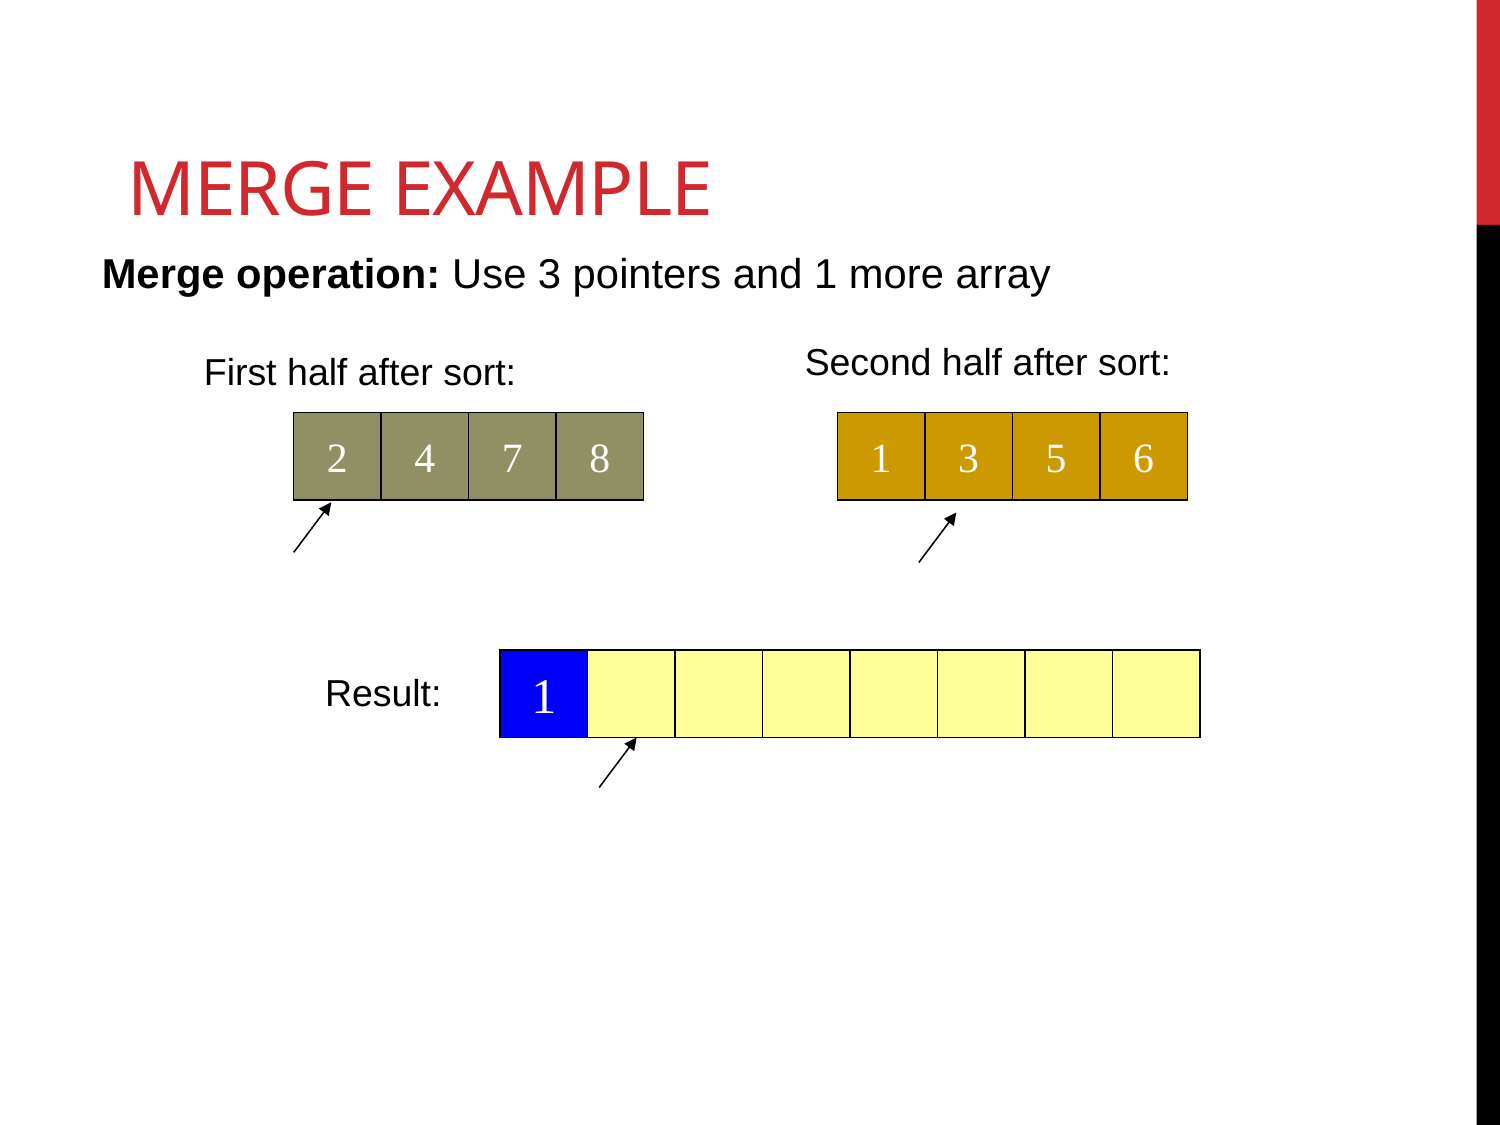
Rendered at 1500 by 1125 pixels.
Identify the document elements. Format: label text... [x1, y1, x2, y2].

text_box [599, 737, 637, 788]
text_box 6 [1099, 412, 1188, 500]
text_box 5 [1012, 412, 1099, 500]
text_box [674, 649, 762, 738]
text_box 1 [499, 649, 587, 738]
text_box 3 [924, 412, 1012, 500]
text_box [918, 512, 957, 563]
text_box 1 [837, 412, 924, 500]
text_box [937, 649, 1024, 738]
text_box [762, 649, 849, 738]
text_box [1112, 649, 1200, 738]
text_box [587, 649, 674, 738]
text_box Result: [310, 661, 513, 721]
text_box [1024, 649, 1112, 738]
text_box Merge operation: Use 3 pointers and 1 more array [86, 238, 1166, 319]
text_box 4 [381, 412, 468, 500]
text_box 8 [556, 412, 644, 500]
text_box [293, 502, 332, 553]
text_box Second half after sort: [790, 331, 1500, 391]
text_box 2 [293, 412, 381, 500]
text_box 7 [468, 412, 556, 500]
text_box [849, 649, 937, 738]
text_box [112, 412, 475, 575]
text_box First half after sort: [189, 340, 557, 400]
title Merge Example [112, 50, 1388, 238]
